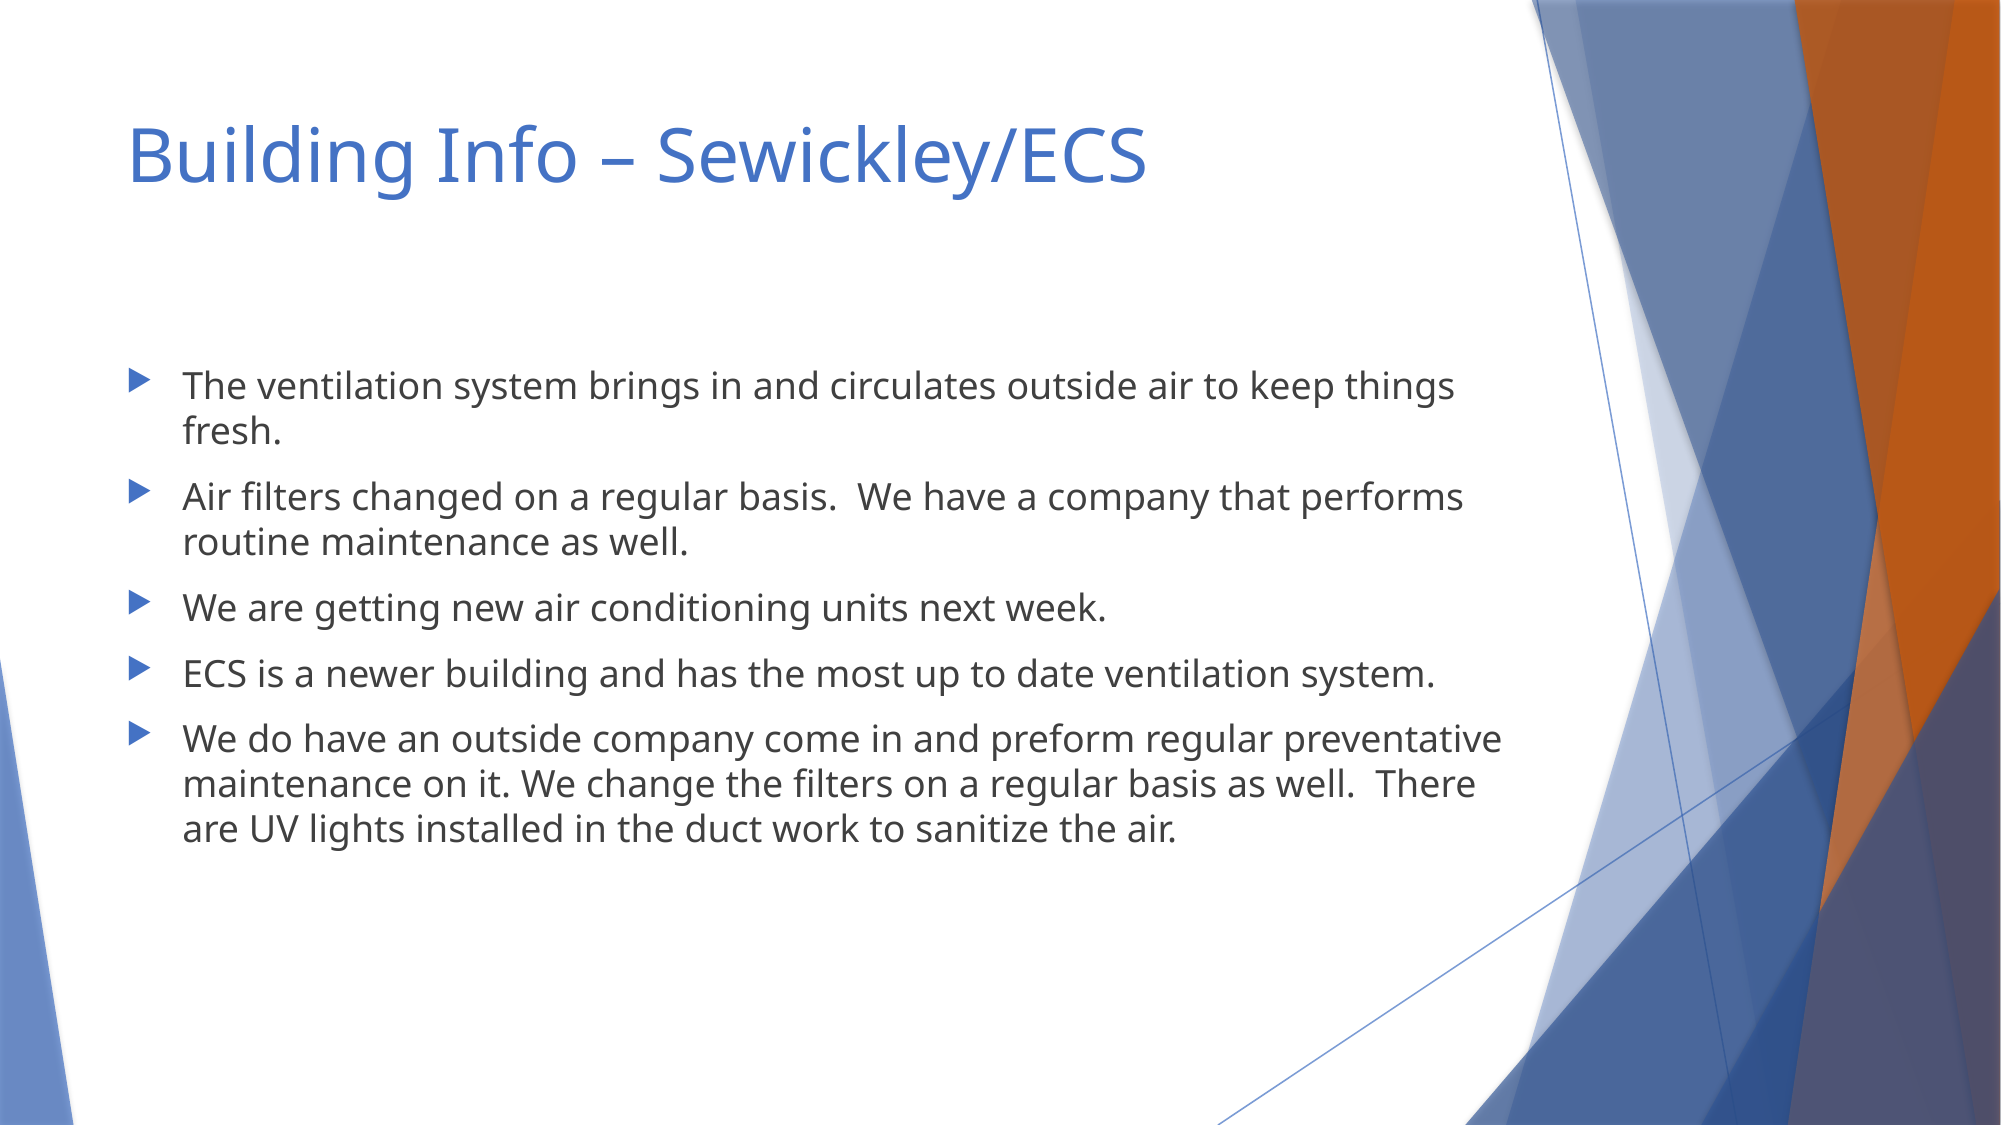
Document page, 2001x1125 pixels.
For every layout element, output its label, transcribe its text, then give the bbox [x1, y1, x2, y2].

title Building Info – Sewickley/ECS [111, 99, 1522, 317]
list The ventilation system brings in and circulates outside air to keep things fresh. Air filters changed on a regular basis. We have a company that performs routine maintenance as well. We are getting new air conditioning units next week. ECS is a newer building and has the most up to date ventilation system. We do have an outside company come in and preform regular preventative maintenance on it. We change the filters on a regular basis as well. There are UV lights installed in the duct work to sanitize the air. [111, 354, 1522, 992]
